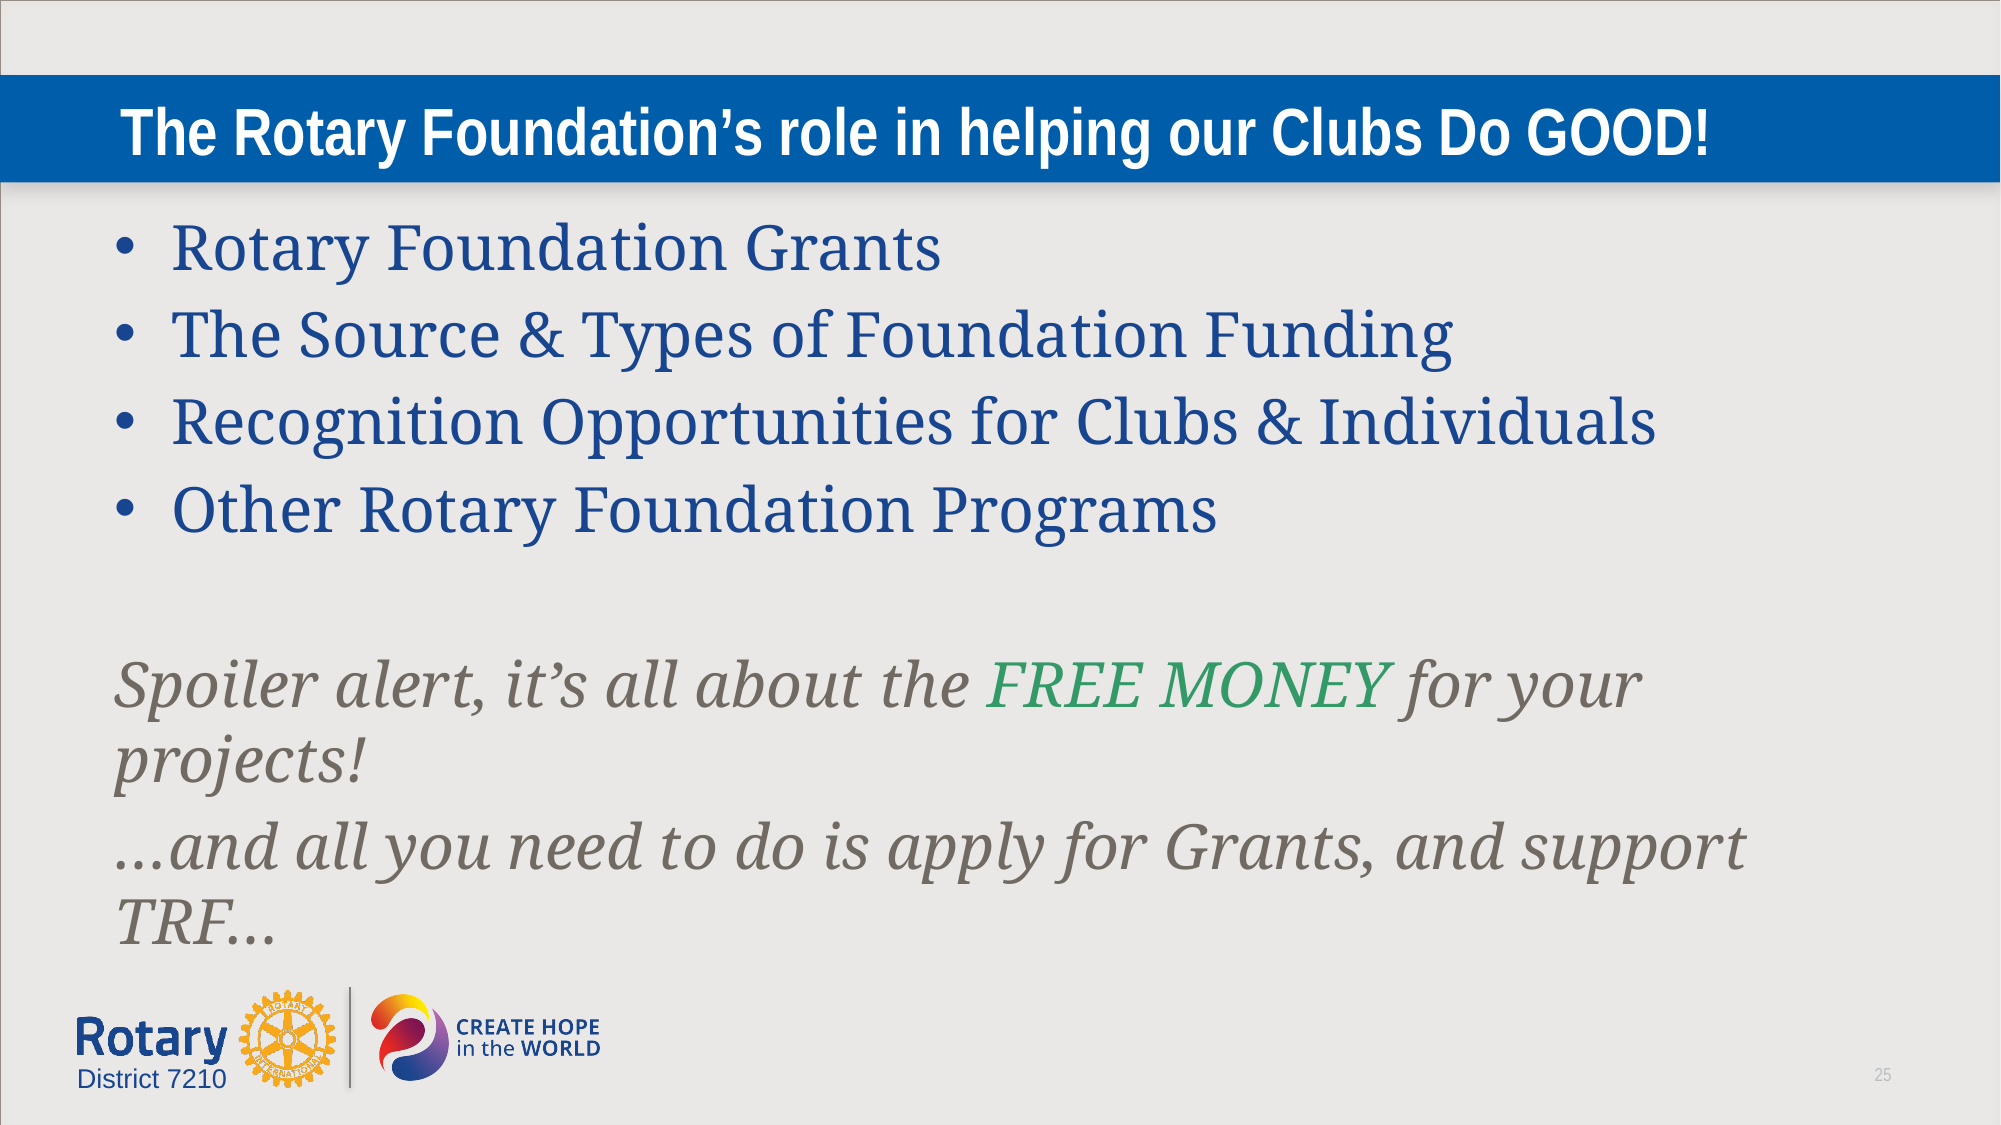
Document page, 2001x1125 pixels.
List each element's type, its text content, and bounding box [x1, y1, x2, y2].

picture [371, 994, 600, 1081]
list Rotary Foundation Grants The Source & Types of Foundation Funding Recognition Opportunities for Clubs & Individuals Other Rotary Foundation Programs Spoiler alert, it’s all about the FREE MONEY for your projects! …and all you need to do is apply for Grants, and support TRF… [99, 200, 1913, 943]
title The Rotary Foundation’s role in helping our Clubs Do GOOD! [120, 75, 2000, 183]
picture [77, 990, 336, 1088]
